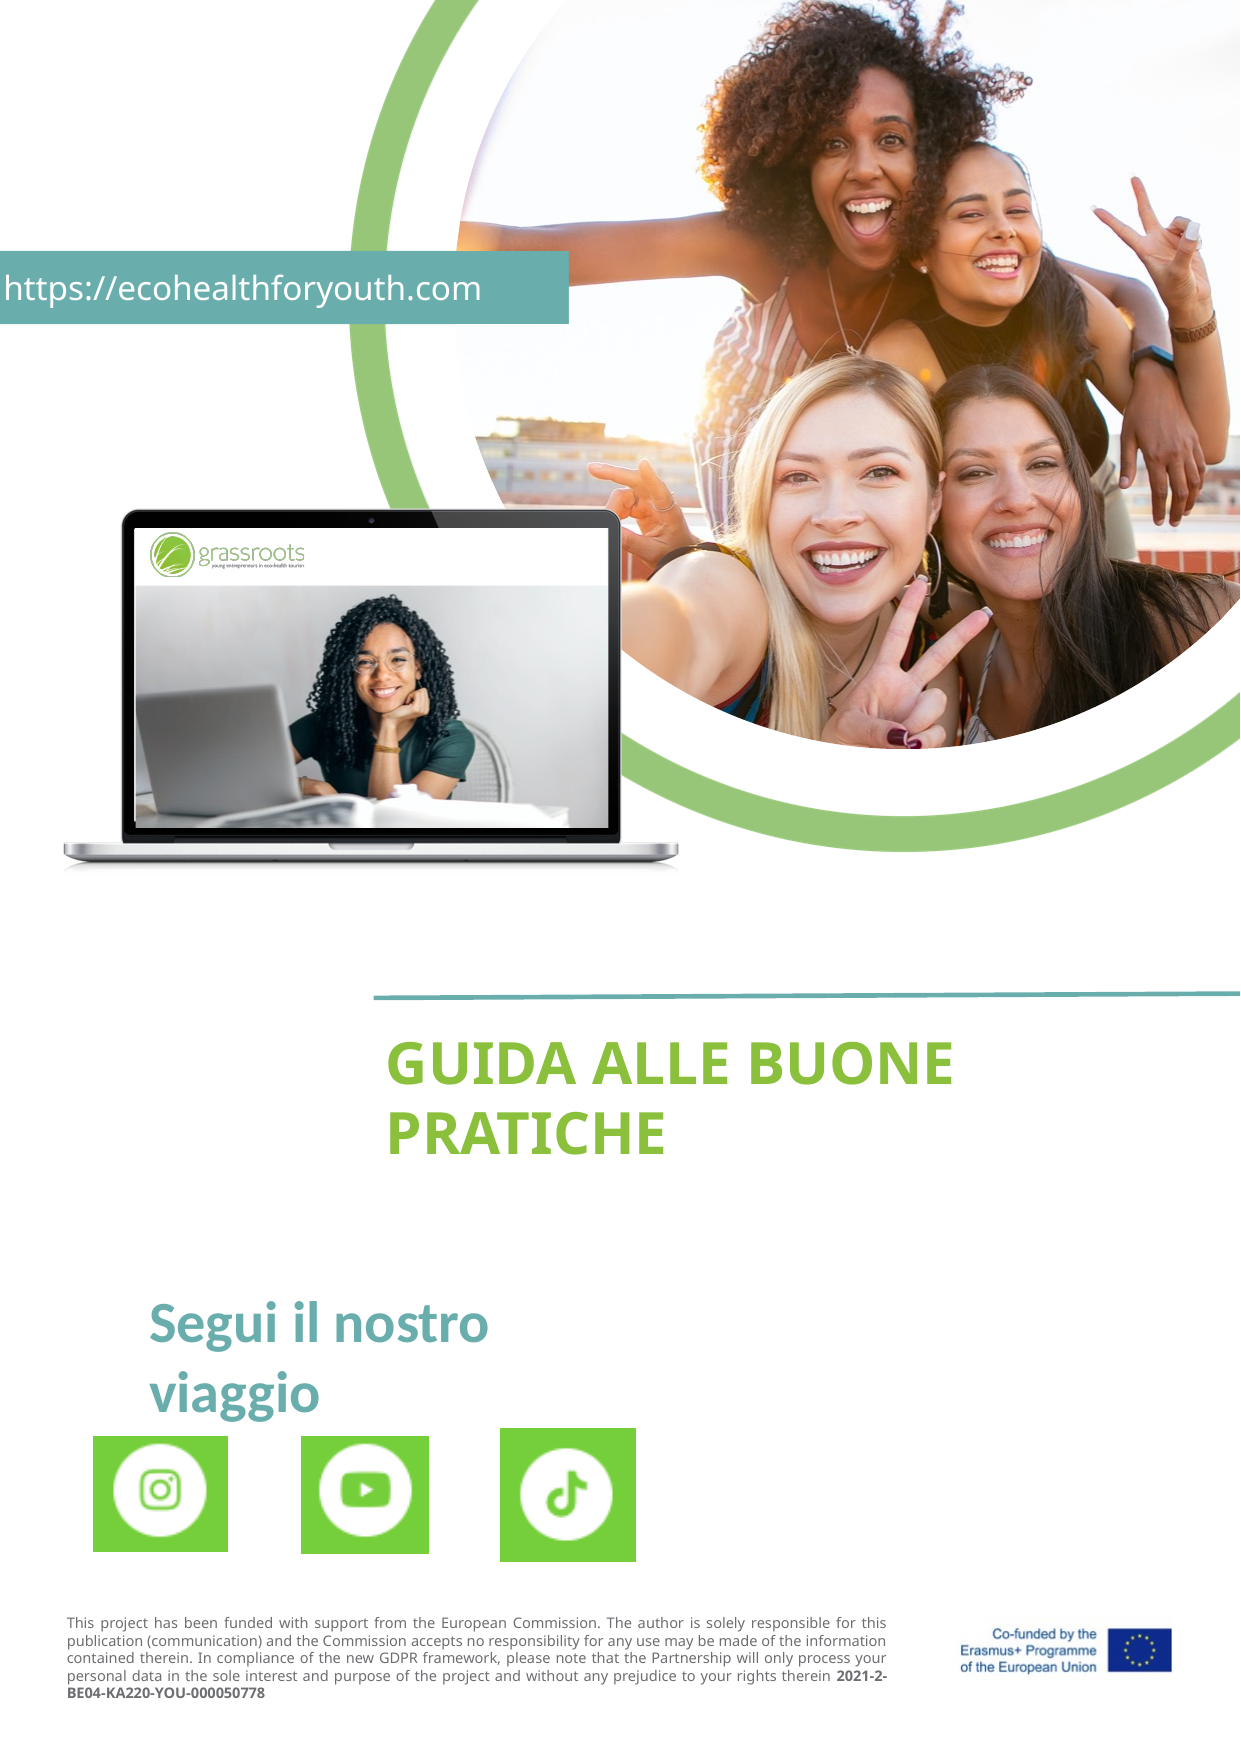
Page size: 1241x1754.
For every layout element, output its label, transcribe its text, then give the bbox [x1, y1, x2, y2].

picture [342, 0, 1241, 883]
picture [149, 532, 305, 577]
list https://ecohealthforyouth.com [0, 259, 454, 333]
picture [301, 1436, 429, 1554]
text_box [34, 492, 701, 899]
list GUIDA ALLE BUONE PRATICHE [370, 1018, 1241, 1128]
text_box Segui il nostro viaggio [134, 1276, 642, 1353]
picture [500, 1428, 636, 1562]
picture [93, 1436, 228, 1552]
picture [948, 1616, 1182, 1684]
